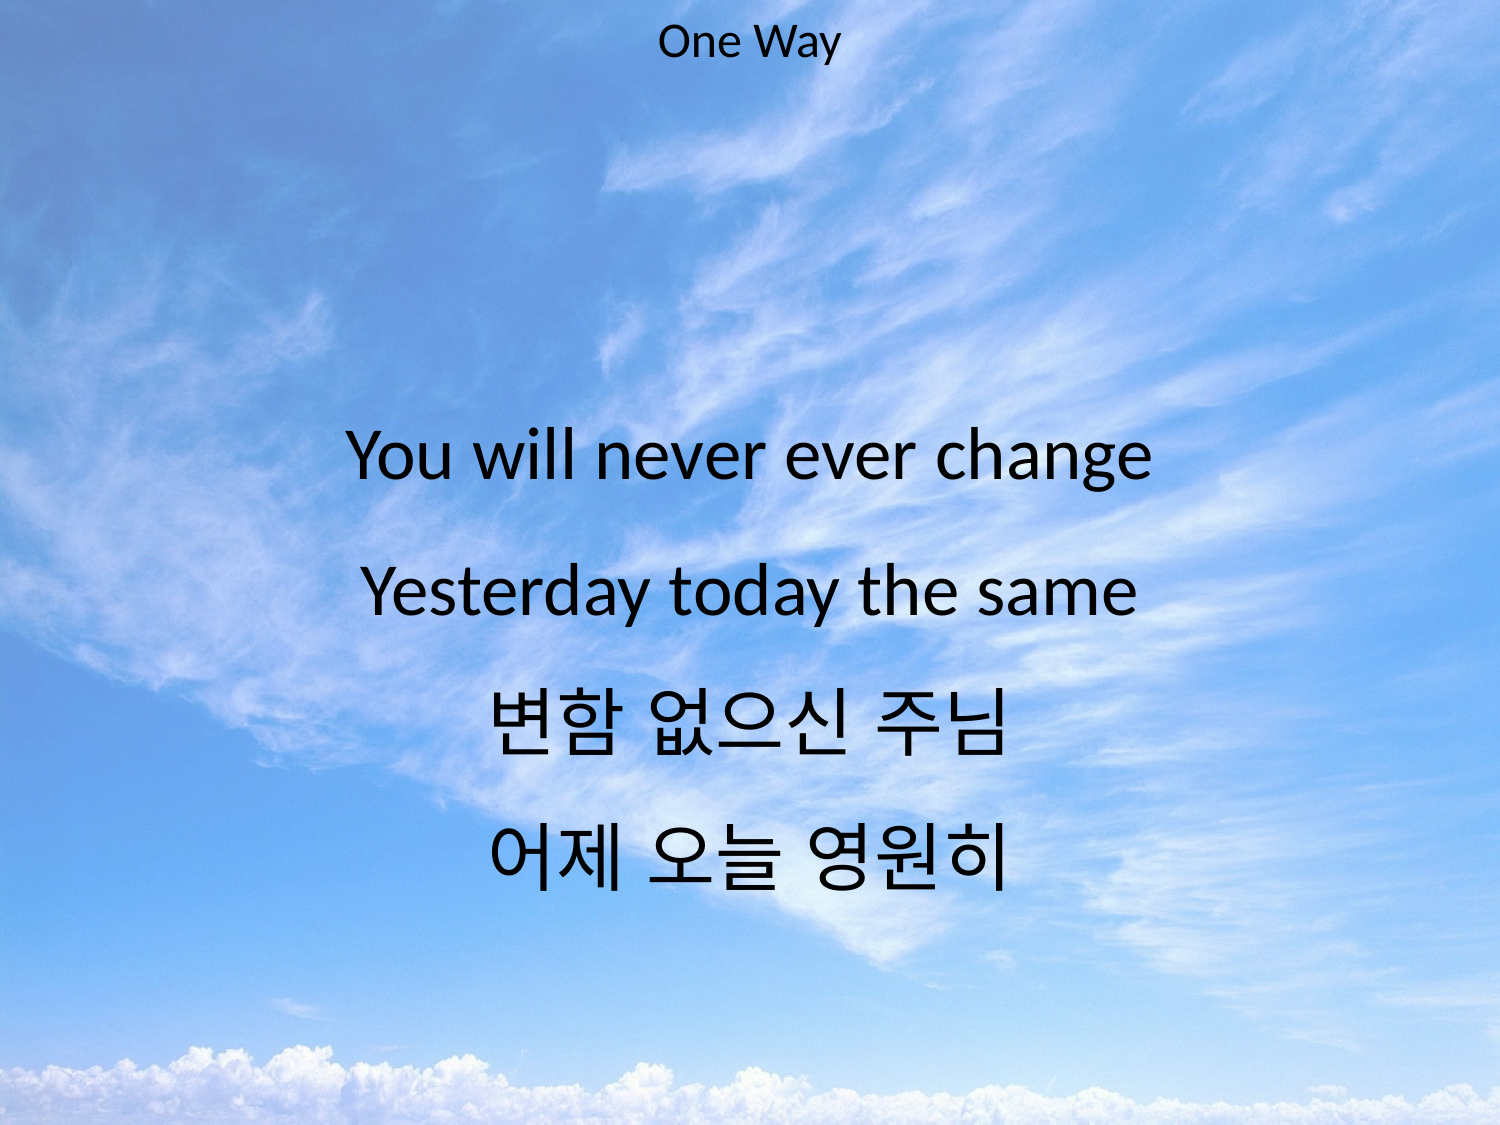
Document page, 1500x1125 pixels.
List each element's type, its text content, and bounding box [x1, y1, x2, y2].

list You will never ever change Yesterday today the same 변함 없으신 주님 어제 오늘 영원히 [0, 149, 1500, 1110]
list One Way [0, 0, 1500, 75]
